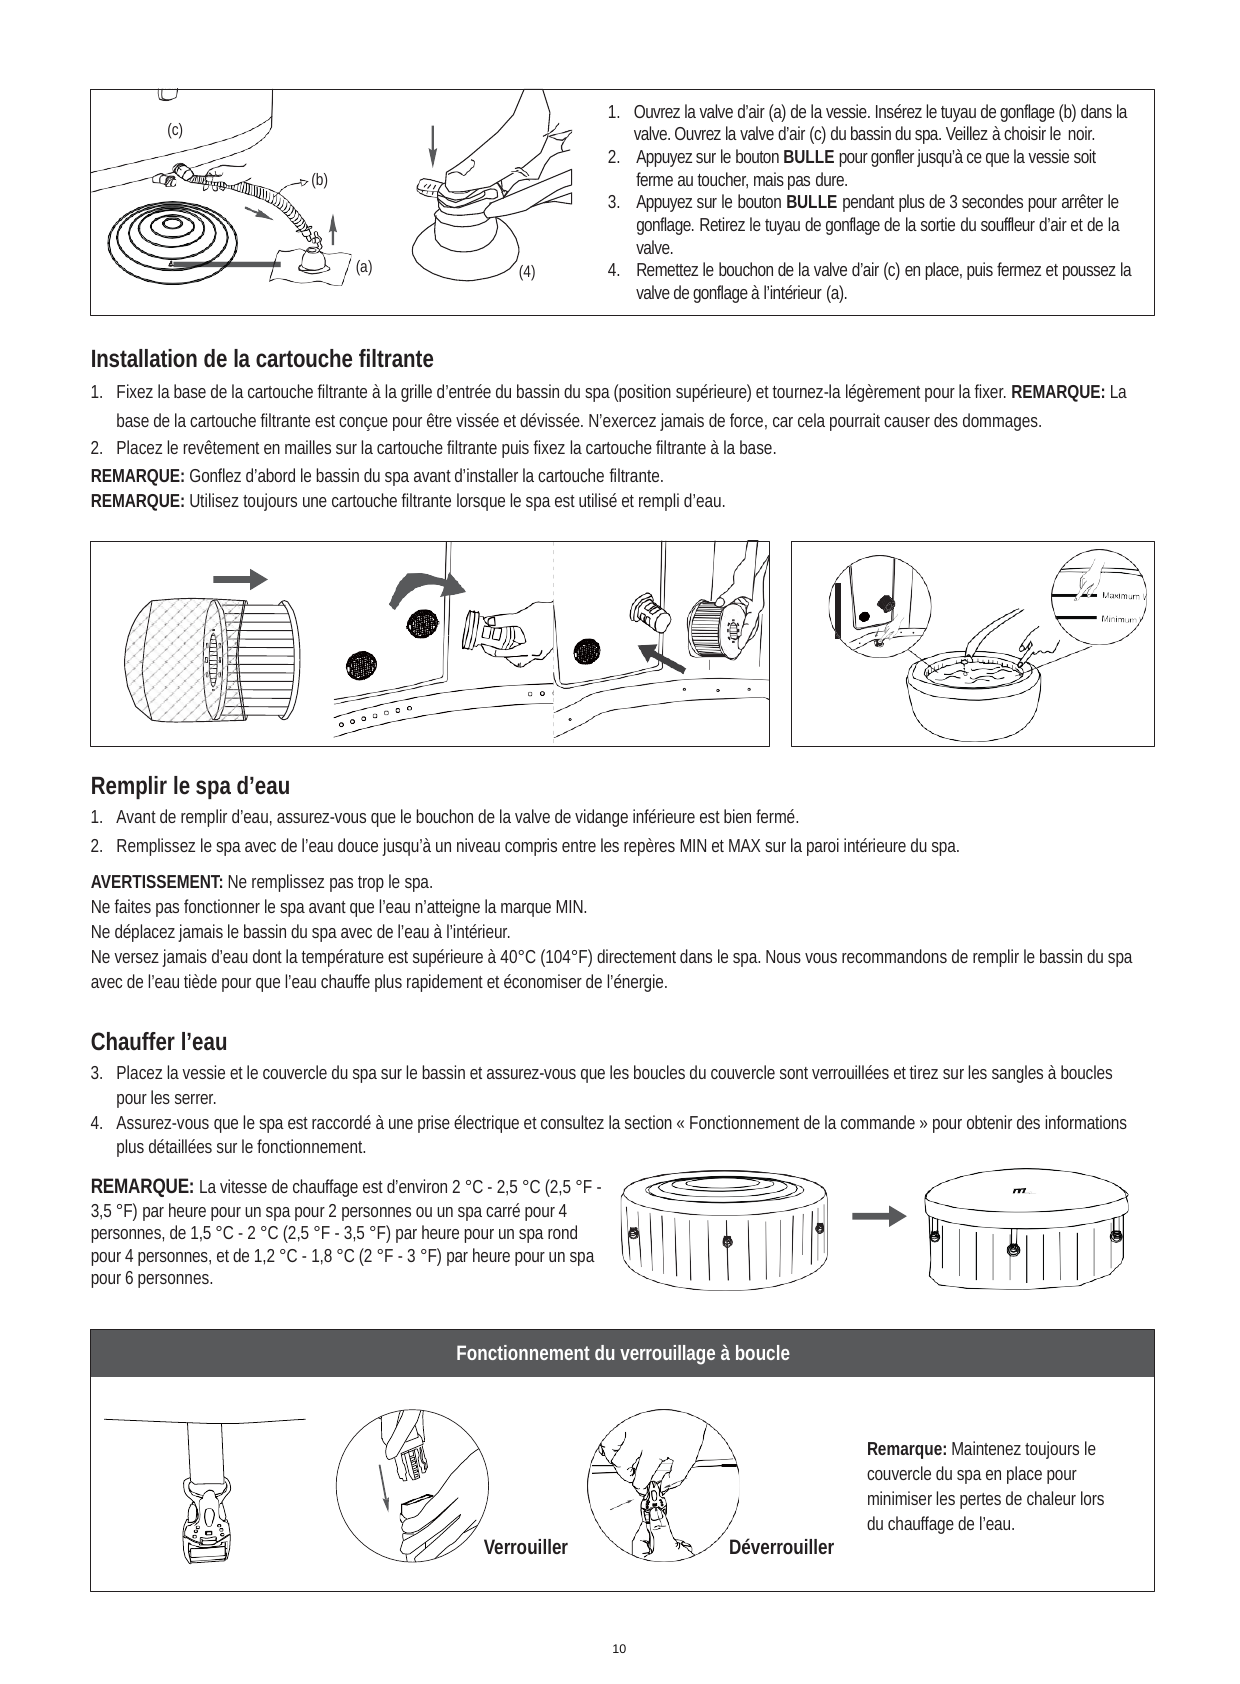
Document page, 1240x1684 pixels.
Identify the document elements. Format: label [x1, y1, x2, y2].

text_box [608, 1639, 634, 1657]
text_box [90, 88, 1155, 316]
text_box [88, 333, 1145, 512]
text_box [88, 760, 1149, 1291]
text_box [90, 1329, 1155, 1592]
text_box [791, 541, 1155, 747]
text_box [90, 540, 770, 747]
